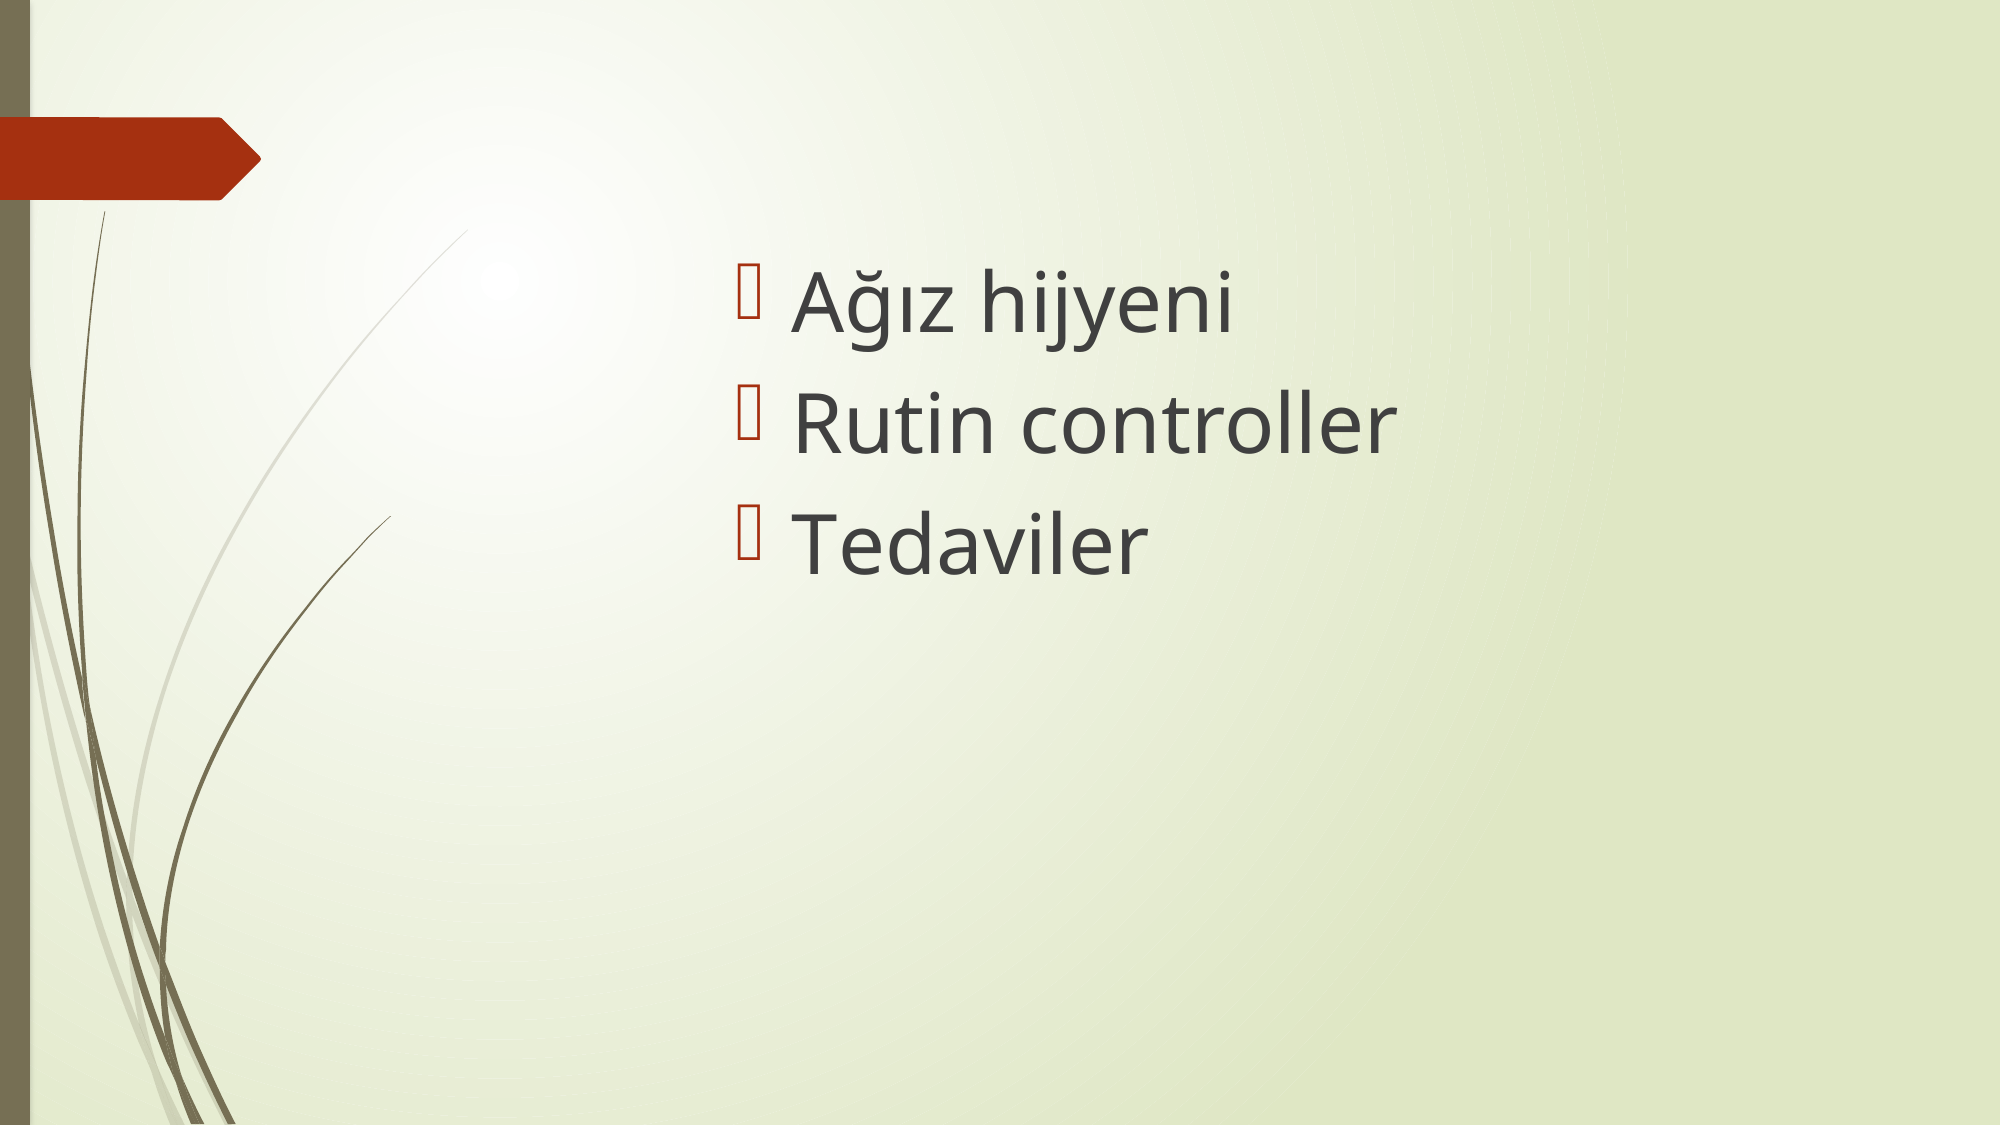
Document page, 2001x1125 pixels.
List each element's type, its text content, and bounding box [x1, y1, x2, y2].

list Ağız hijyeni Rutin controller Tedaviler [720, 241, 2000, 862]
